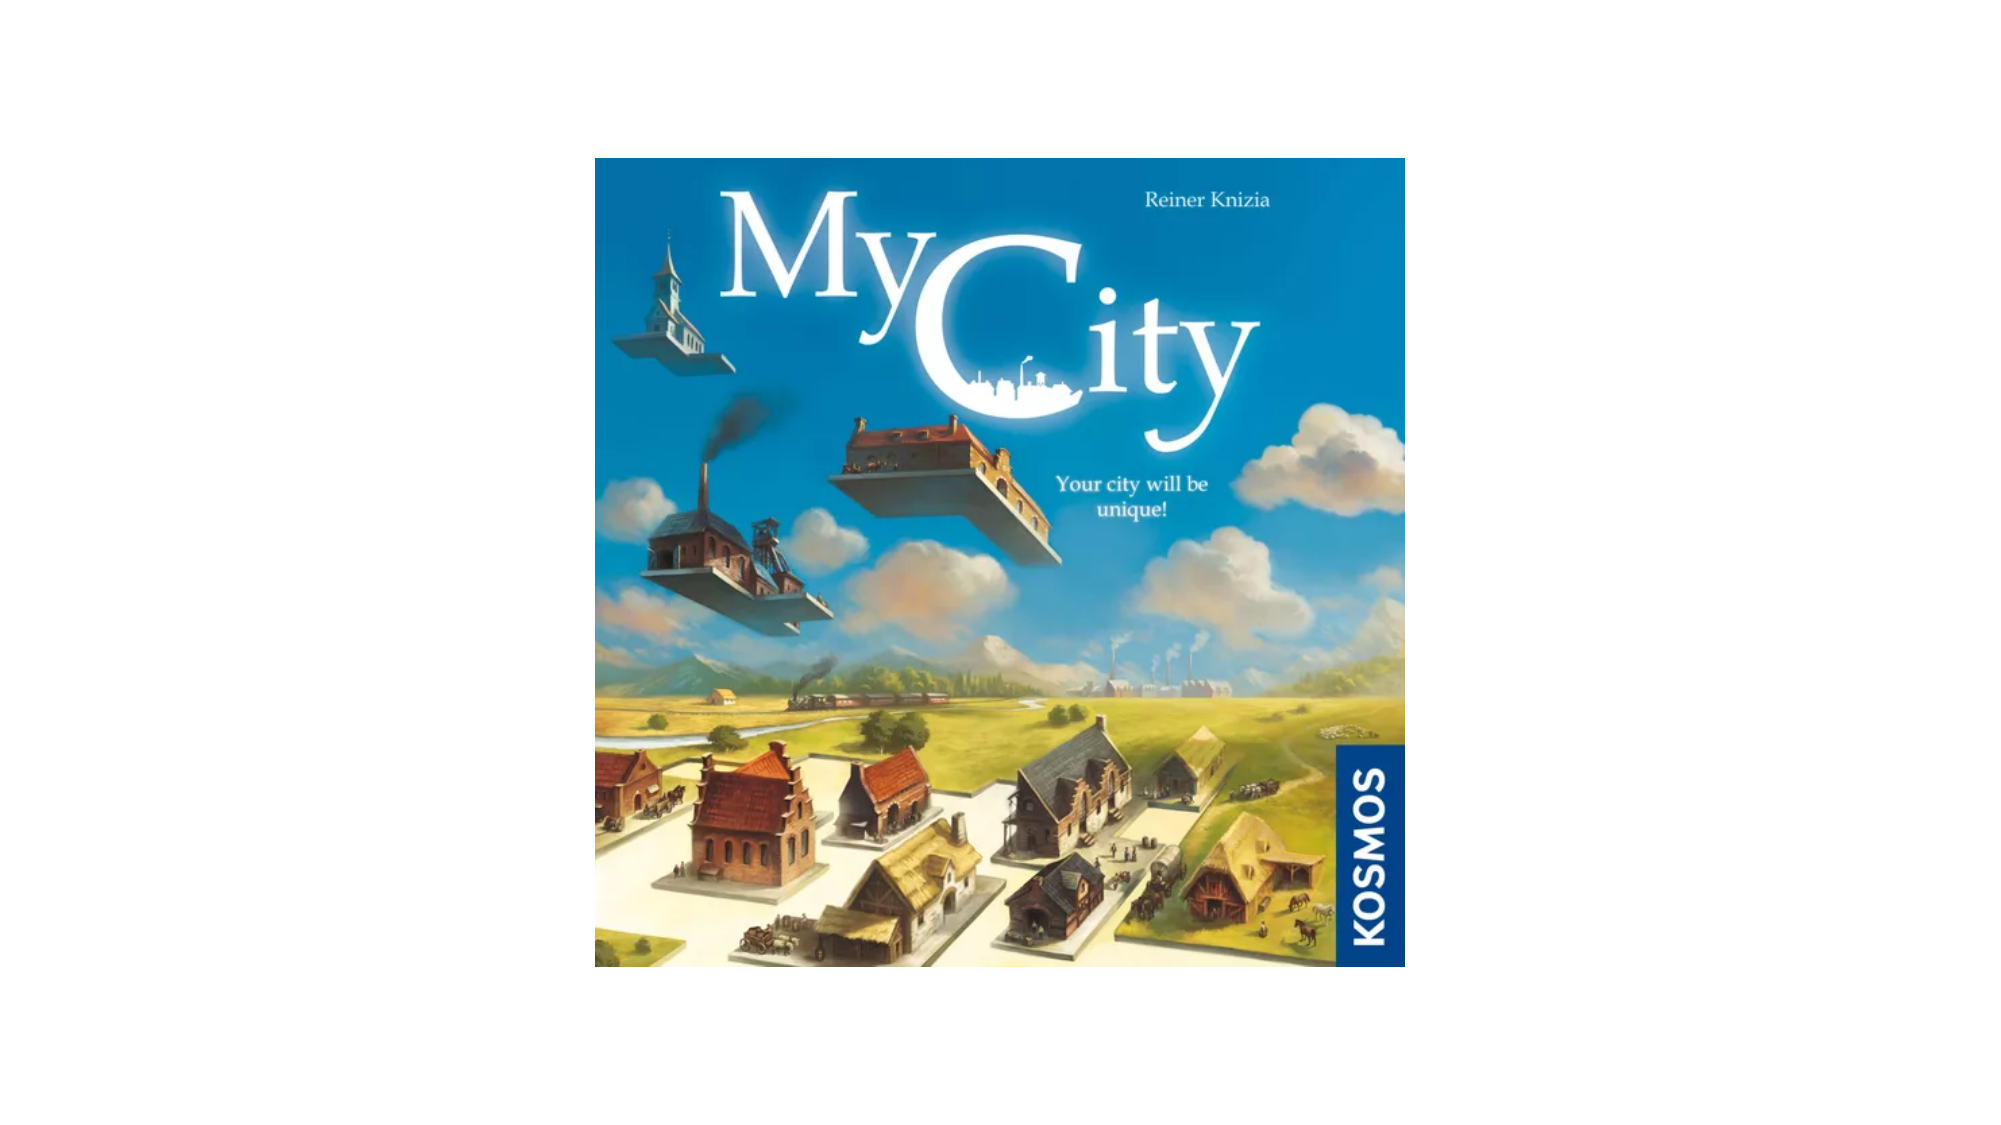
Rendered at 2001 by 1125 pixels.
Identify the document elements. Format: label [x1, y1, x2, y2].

list [595, 158, 1405, 967]
